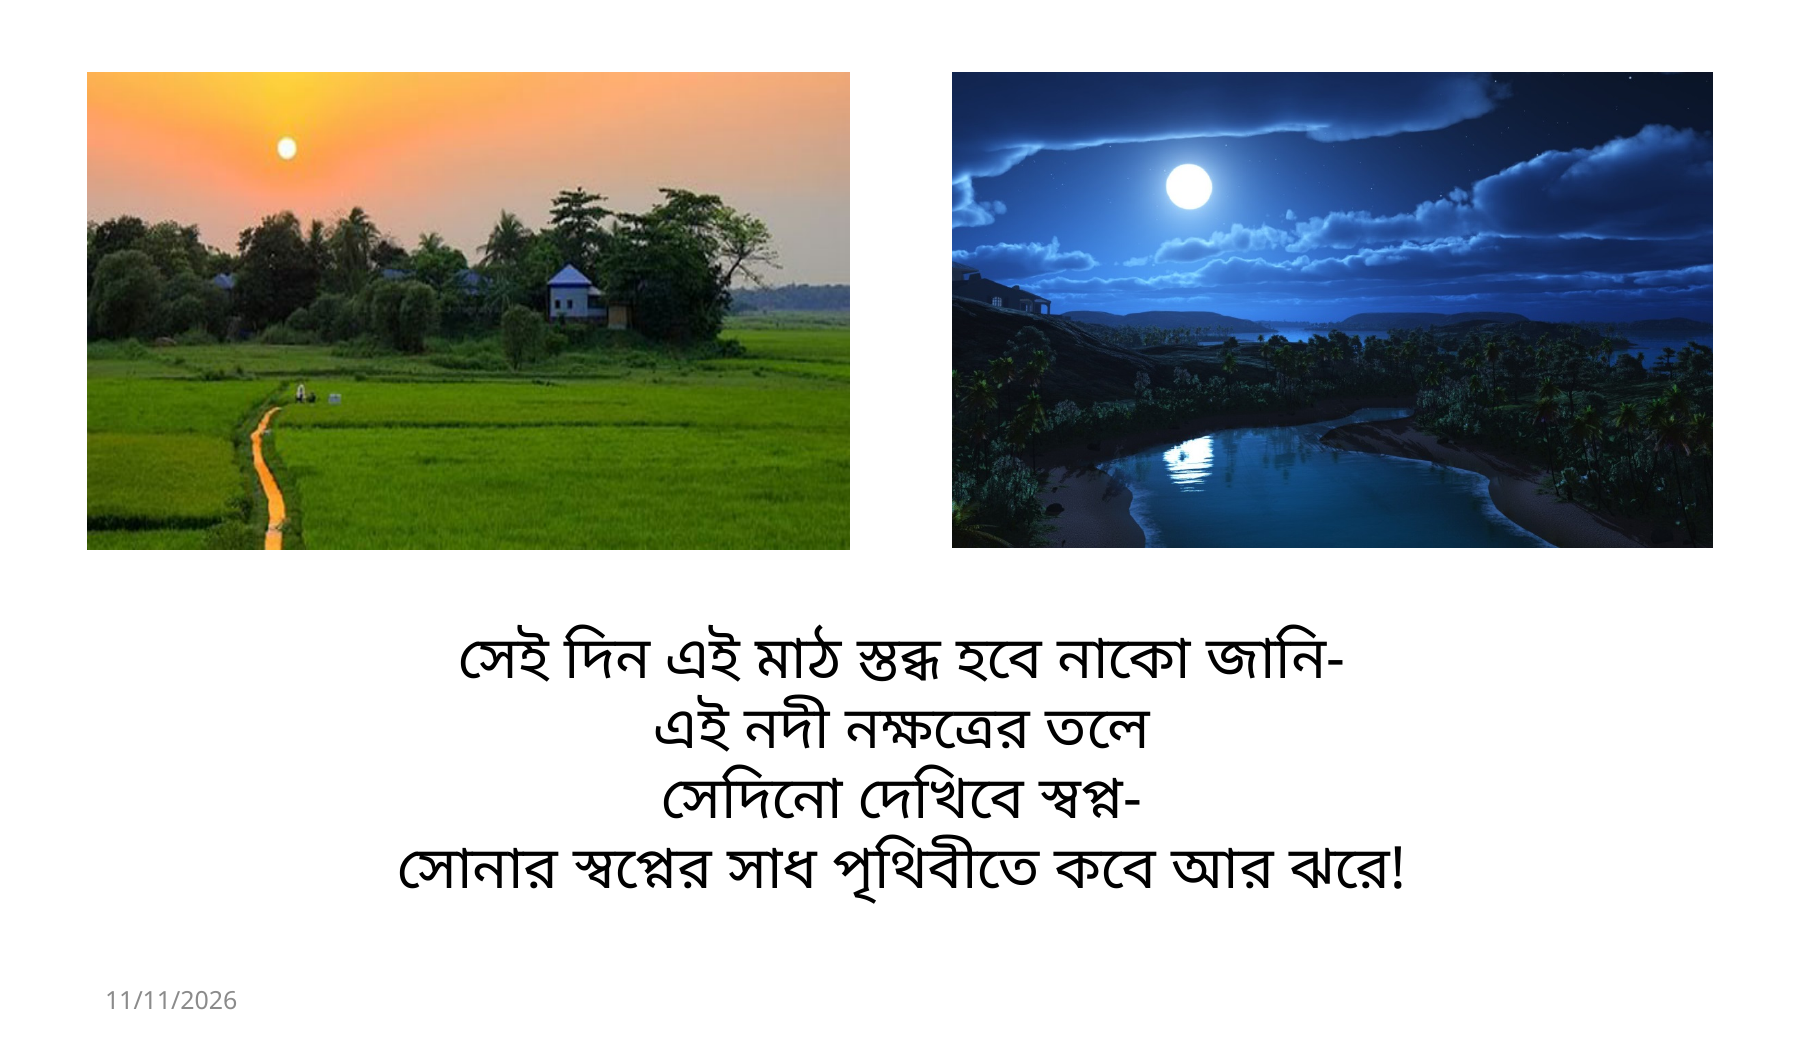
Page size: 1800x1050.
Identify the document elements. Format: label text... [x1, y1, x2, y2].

picture [951, 72, 1713, 549]
text_box সেই দিন এই মাঠ স্তব্ধ হবে নাকো জানি- এই নদী নক্ষত্রের তলে সেদিনো দেখিবে স্বপ্ন- সোনার স্বপ্নের সাধ পৃথিবীতে কবে আর ঝরে! [108, 612, 1696, 908]
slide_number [90, 973, 510, 1030]
picture [87, 72, 851, 551]
